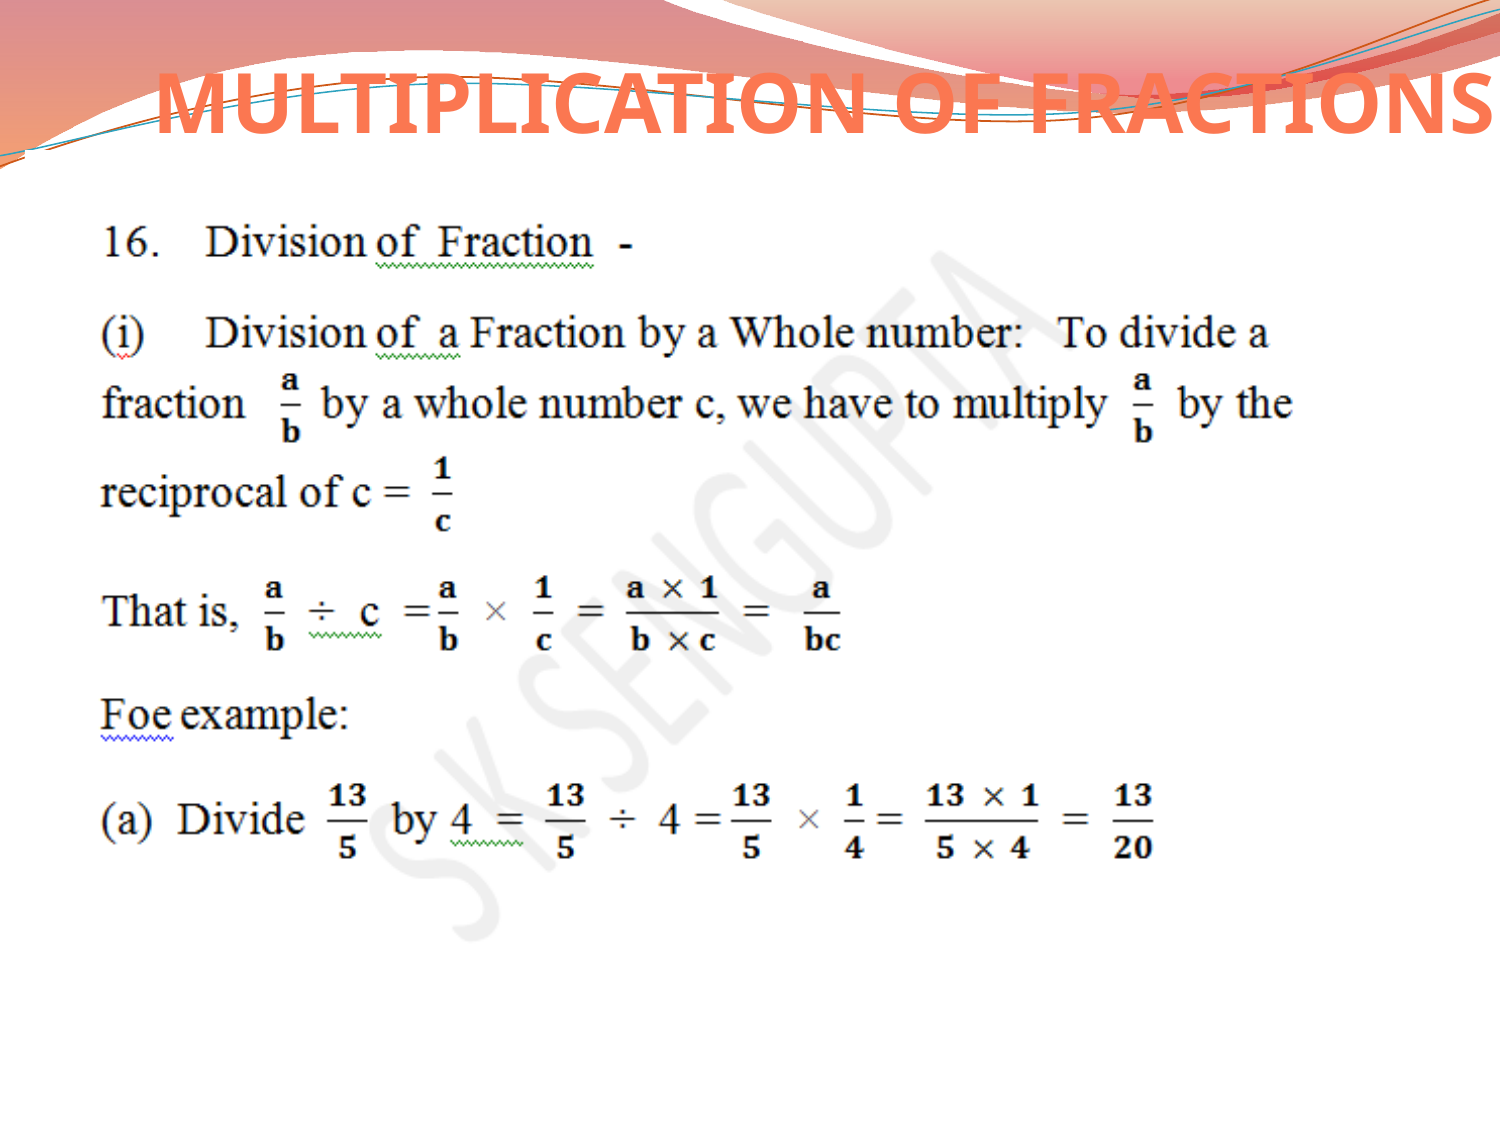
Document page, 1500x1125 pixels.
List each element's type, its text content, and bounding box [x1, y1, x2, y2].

picture [24, 149, 1463, 1120]
title MULTIPLICATION OF FRACTIONS [0, 0, 1500, 150]
